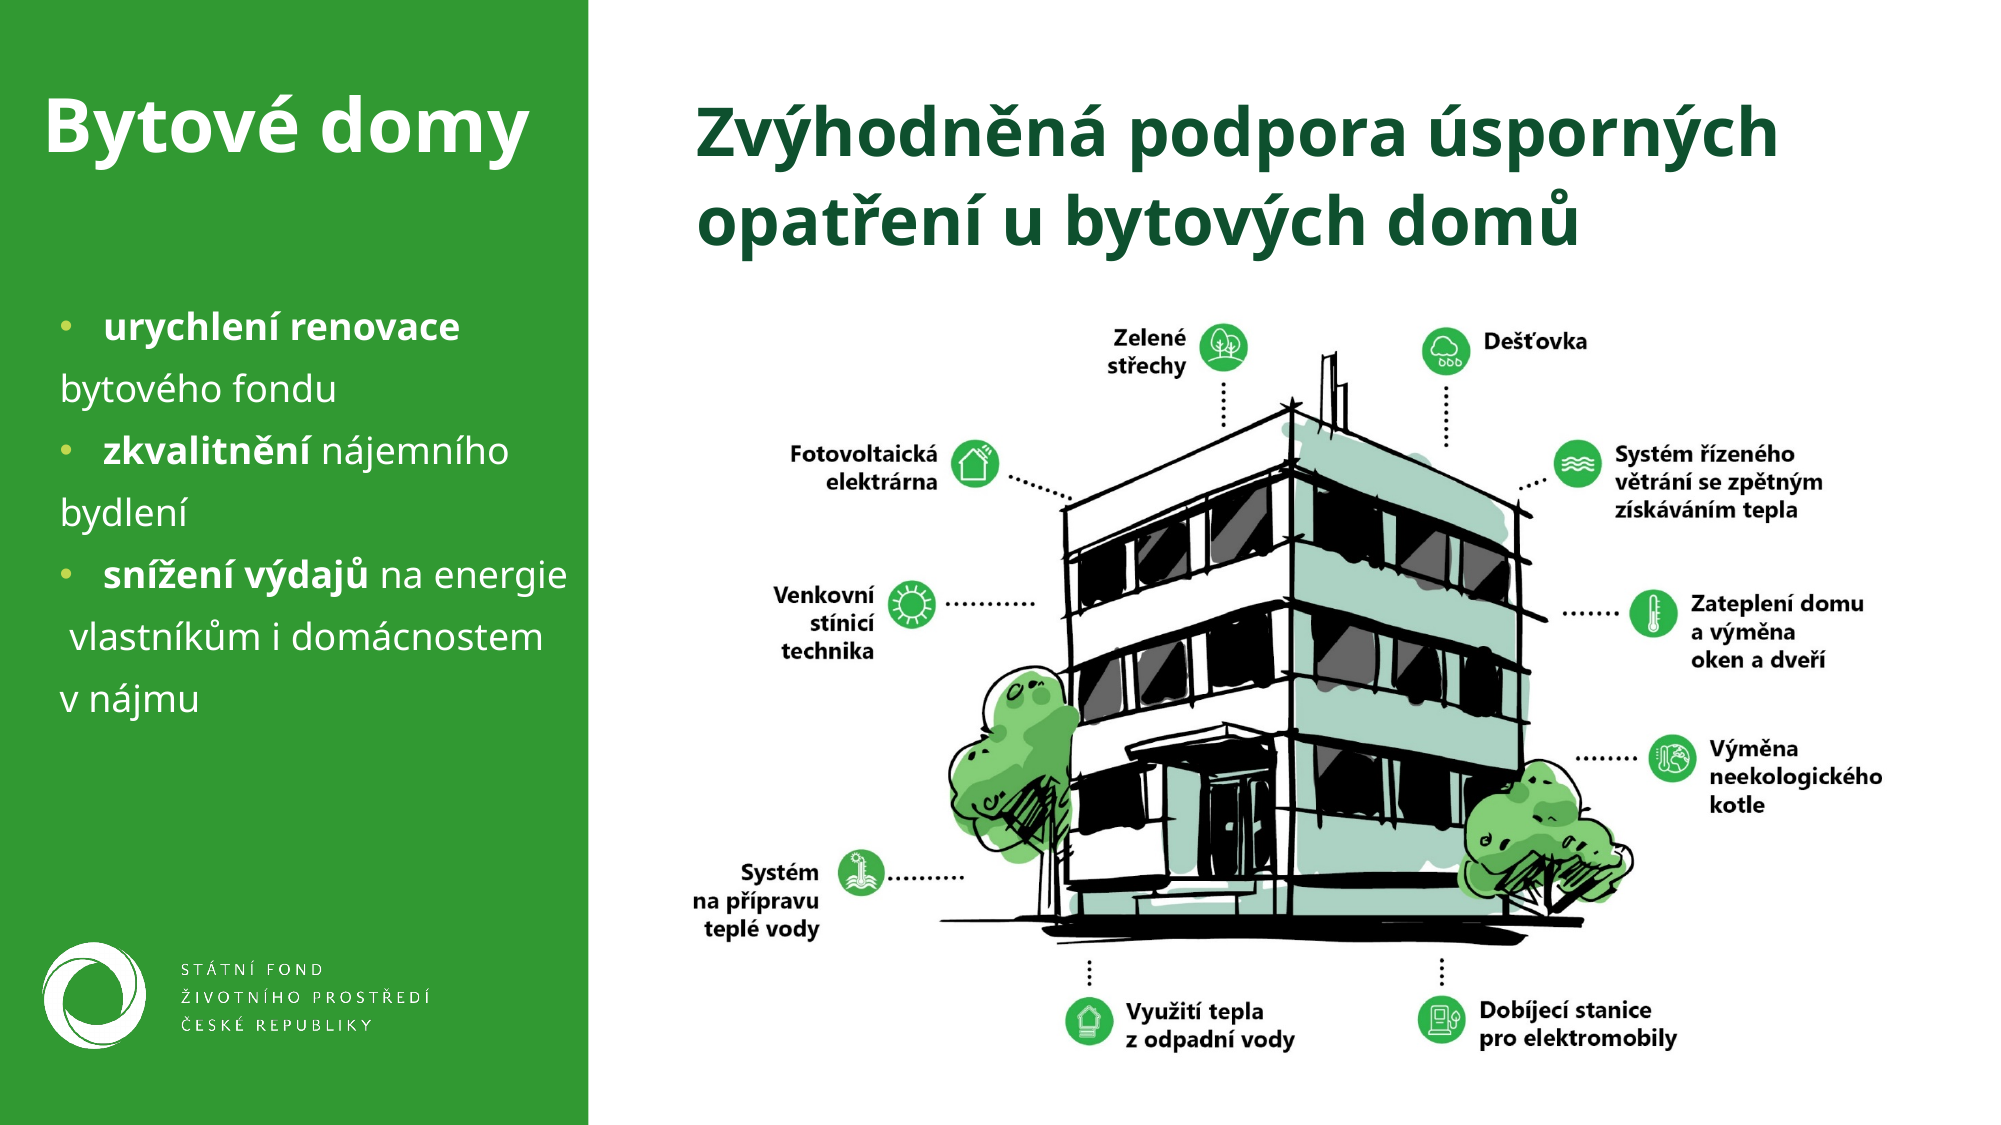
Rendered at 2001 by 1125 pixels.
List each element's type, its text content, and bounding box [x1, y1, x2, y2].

text_box urychlení renovace bytového fondu zkvalitnění nájemního bydlení snížení výdajů na energie vlastníkům i domácnostem v nájmu [44, 290, 531, 733]
picture [42, 942, 429, 1049]
list Zvýhodněná podpora úsporných opatření u bytových domů [681, 73, 1891, 269]
picture [681, 303, 1901, 1069]
list Bytové domy [27, 80, 573, 278]
